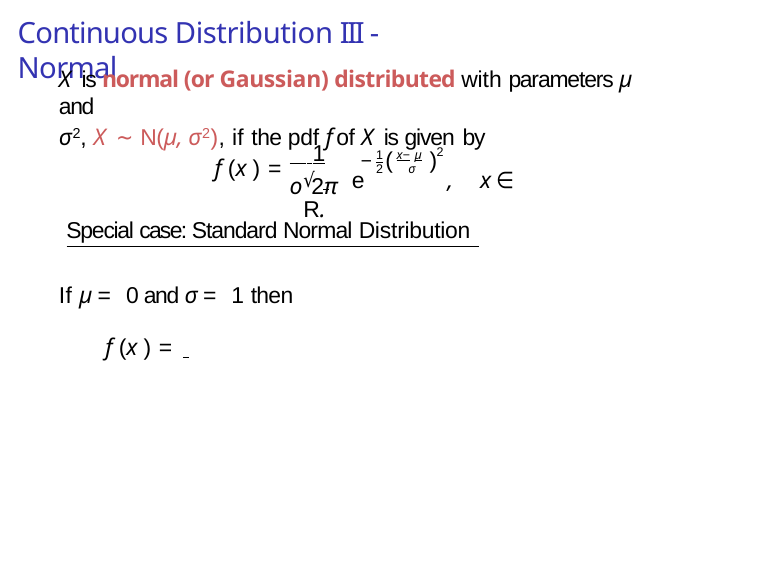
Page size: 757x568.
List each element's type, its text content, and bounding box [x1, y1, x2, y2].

text_box 1 [374, 145, 383, 151]
text_box 1 [287, 136, 350, 166]
text_box √ e , x ∈ R. [301, 151, 544, 213]
text_box 2 [434, 141, 446, 151]
text_box X is normal (or Gaussian) distributed with parameters µ and σ2, X ∼ N(µ, σ2), if the pdf f of X is given by [56, 62, 669, 151]
text_box f (x ) = [212, 151, 283, 182]
title Continuous Distribution III - Normal [15, 11, 463, 110]
text_box o 2π [287, 170, 301, 200]
text_box Special case: Standard Normal Distribution If µ = 0 and σ = 1 then f (x ) = [56, 213, 658, 388]
text_box ( ) [383, 143, 434, 151]
